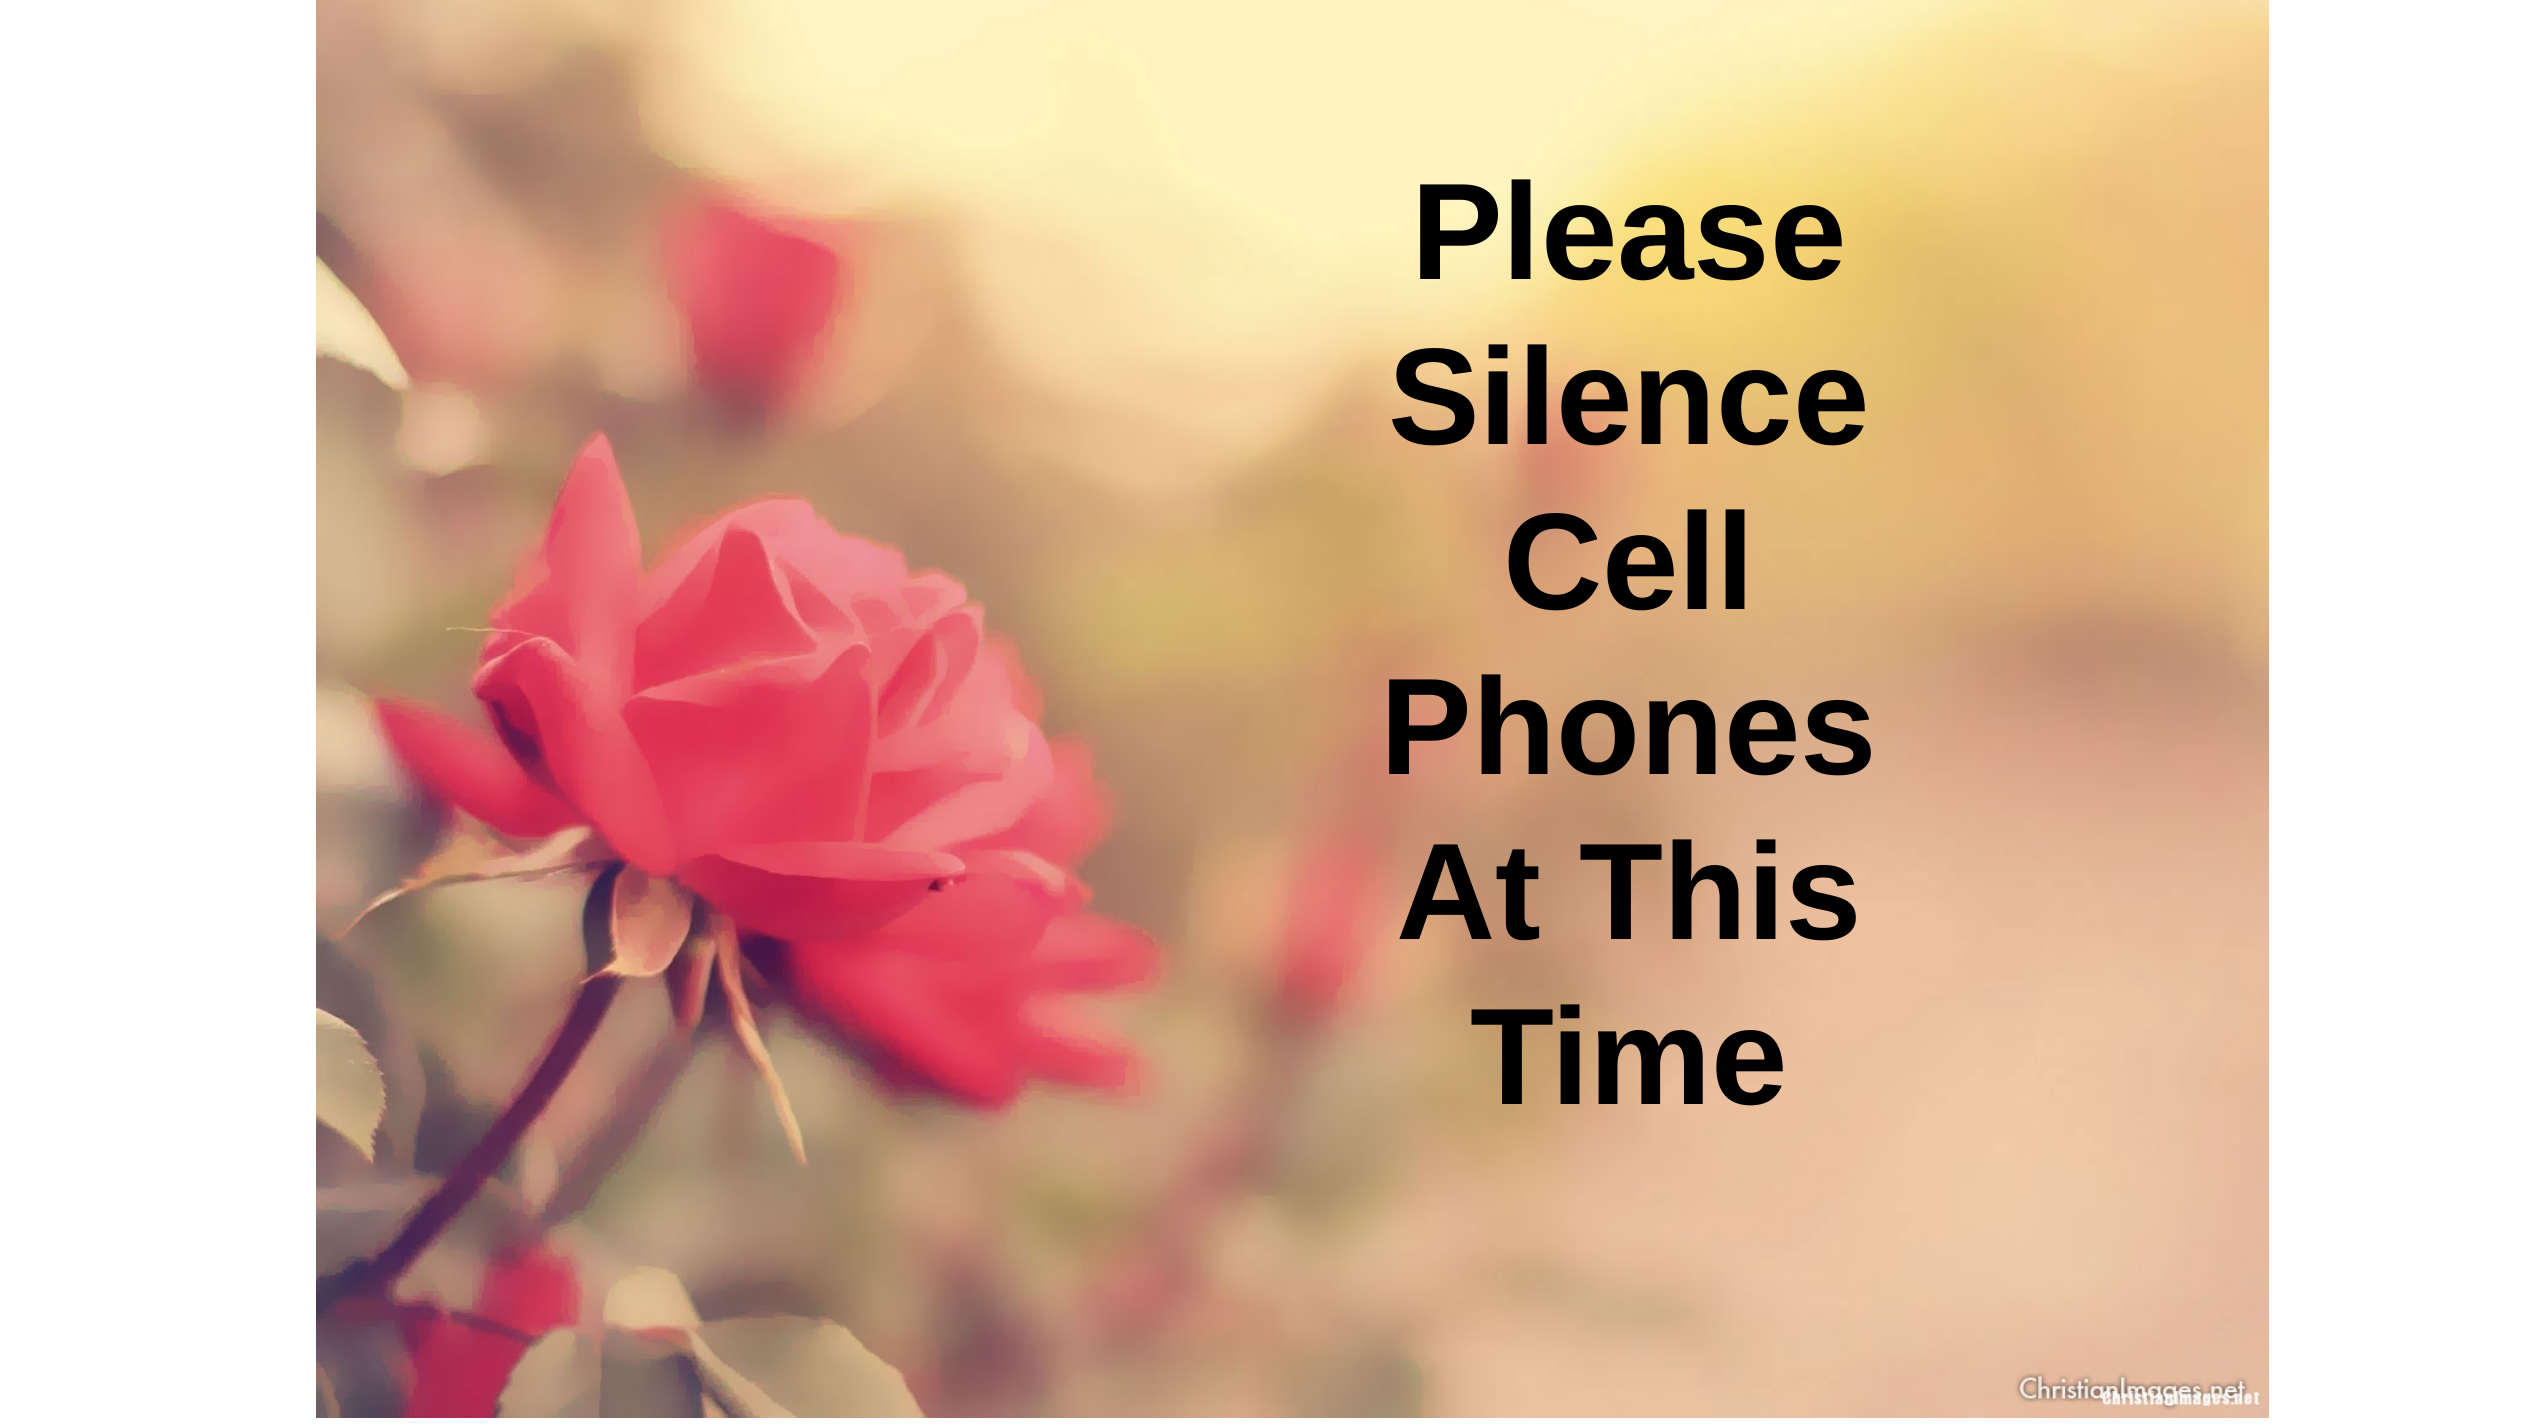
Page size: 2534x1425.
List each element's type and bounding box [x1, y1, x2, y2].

picture [316, 0, 2269, 1418]
